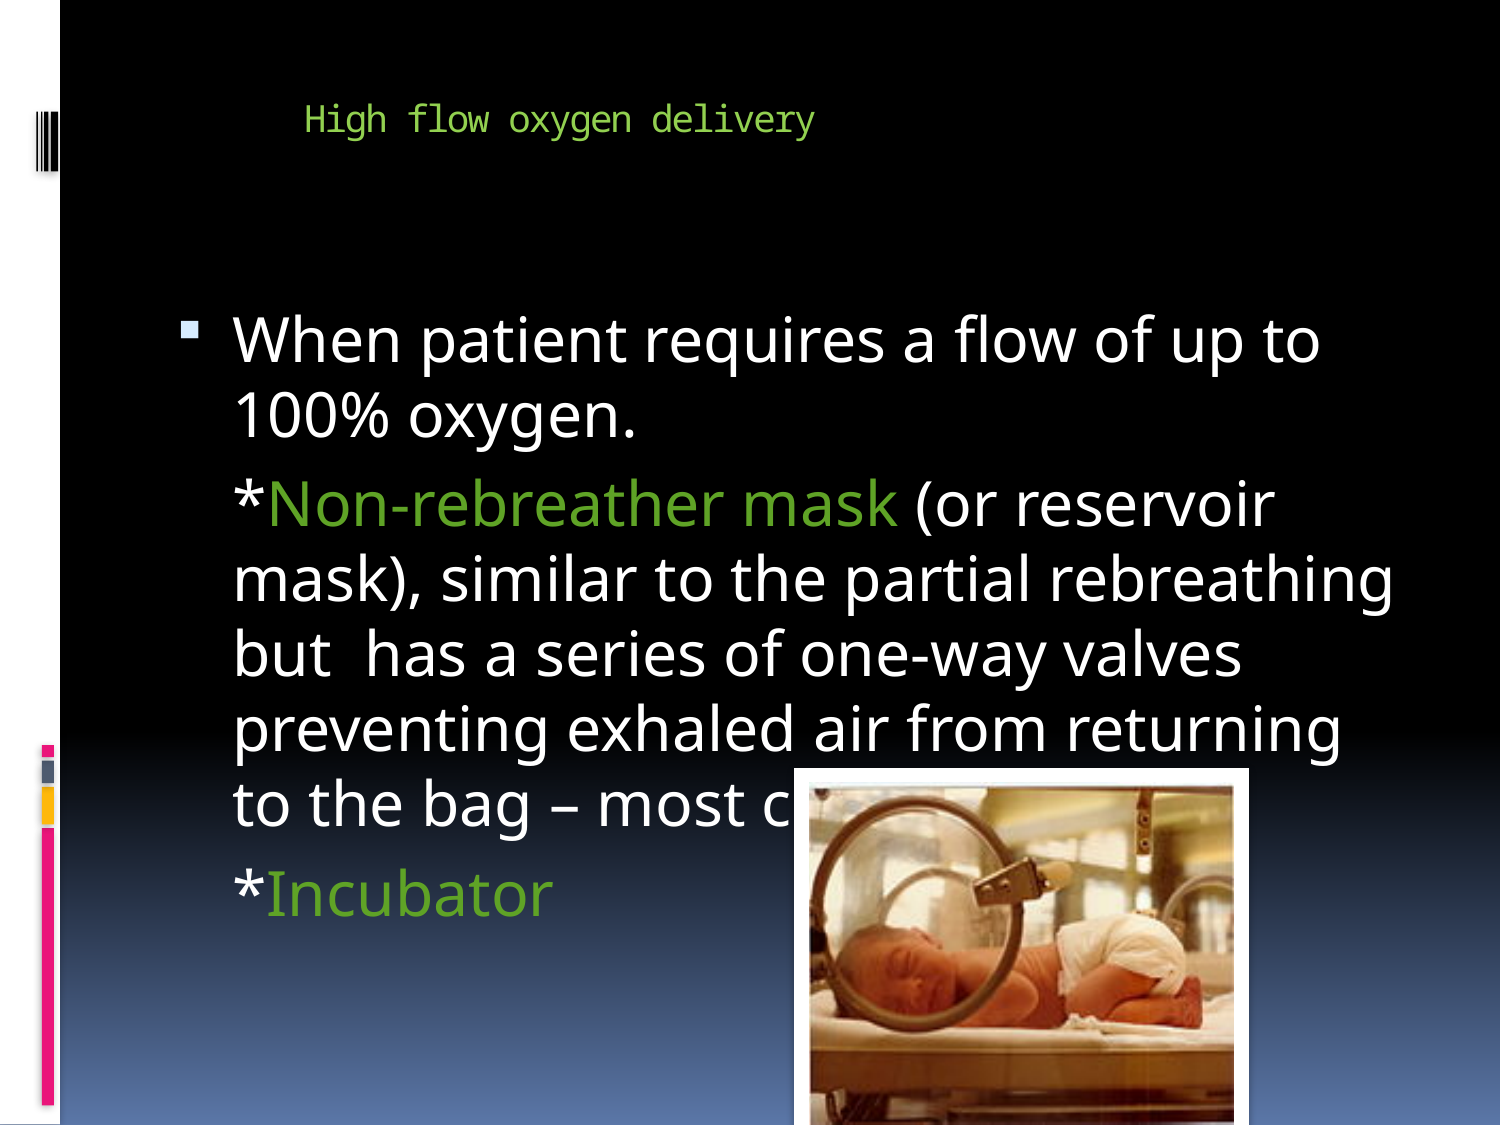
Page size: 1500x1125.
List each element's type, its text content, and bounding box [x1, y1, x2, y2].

title High flow oxygen delivery [289, 42, 1500, 193]
picture [808, 782, 1235, 1125]
list When patient requires a flow of up to 100% oxygen. *Non-rebreather mask (or reservoir mask), similar to the partial rebreathing but has a series of one-way valves preventing exhaled air from returning to the bag – most commonly used. *Incubator [150, 292, 1425, 1043]
